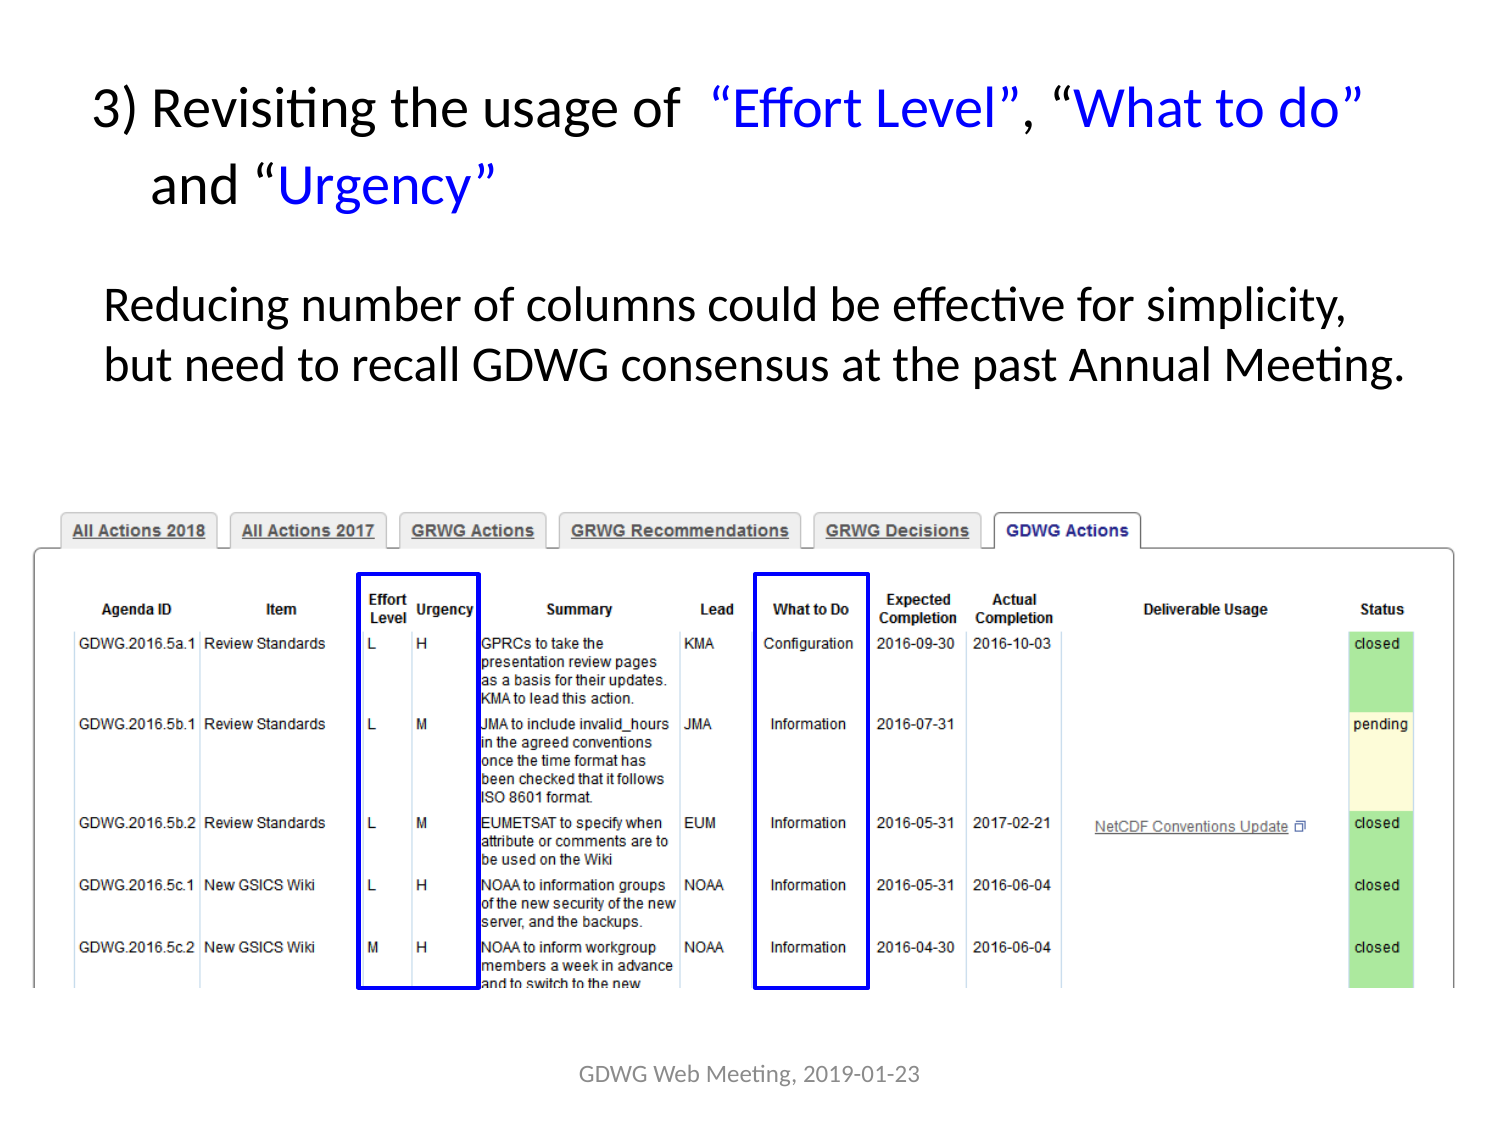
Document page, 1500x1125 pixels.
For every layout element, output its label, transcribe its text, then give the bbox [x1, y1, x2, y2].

text_box 3) Revisiting the usage of “Effort Level”, “What to do” and “Urgency” [76, 54, 1412, 224]
picture [24, 499, 1480, 988]
footer GDWG Web Meeting, 2019-01-23 [512, 1042, 988, 1103]
text_box Reducing number of columns could be effective for simplicity, but need to recall GDWG consensus at the past Annual Meeting. [88, 264, 1436, 400]
